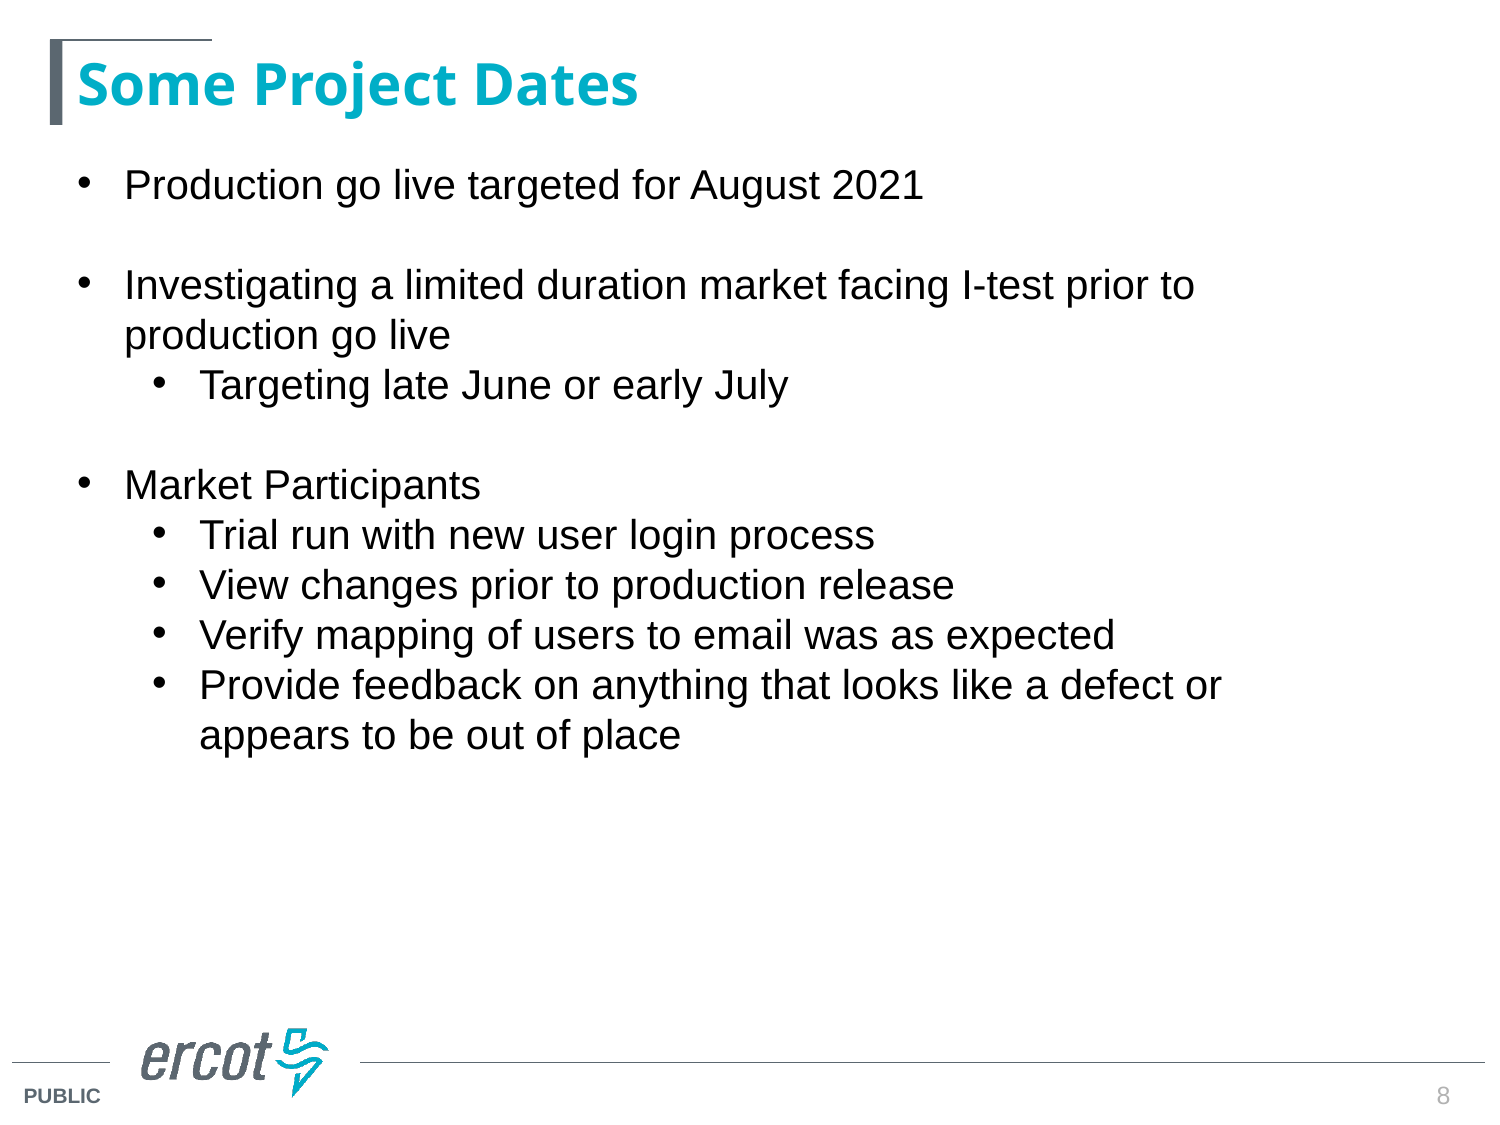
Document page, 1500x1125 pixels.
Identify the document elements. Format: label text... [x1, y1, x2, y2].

title Some Project Dates [62, 39, 1450, 125]
picture [137, 1024, 332, 1100]
slide_number 8 [1400, 1076, 1488, 1113]
text_box Production go live targeted for August 2021 Investigating a limited duration market facing I-test prior to production go live Targeting late June or early July Market Participants Trial run with new user login process View changes prior to production release Verify mapping of users to email was as expected Provide feedback on anything that looks like a defect or appears to be out of place [62, 149, 1400, 916]
